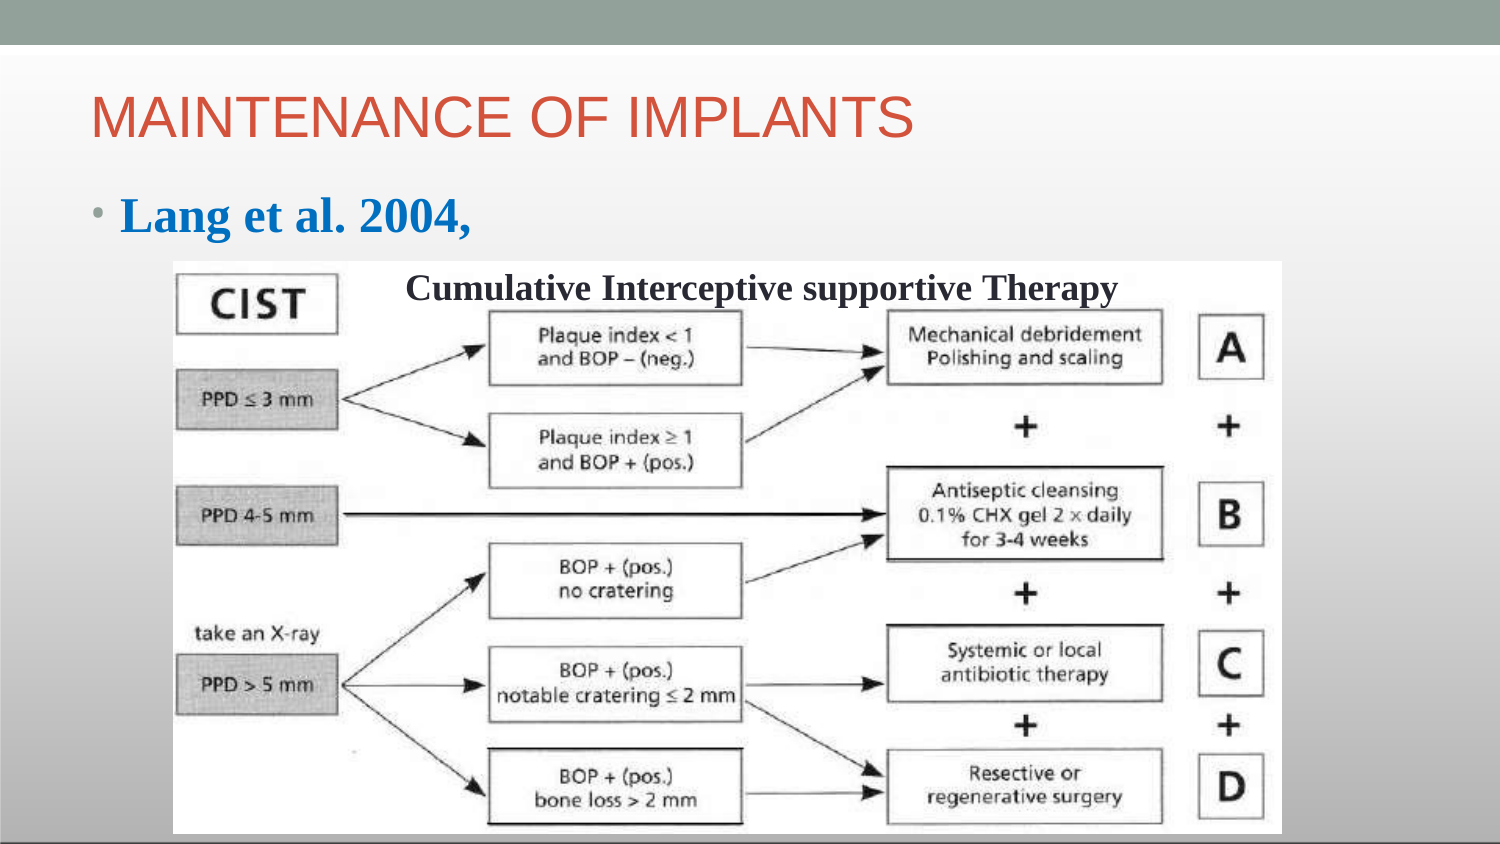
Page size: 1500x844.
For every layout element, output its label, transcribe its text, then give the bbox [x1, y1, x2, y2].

picture [0, 56, 1500, 844]
title MAINTENANCE OF IMPLANTS [87, 77, 1250, 221]
text_box Lang et al. 2004, Cumulative Interceptive supportive Therapy [87, 152, 1124, 308]
